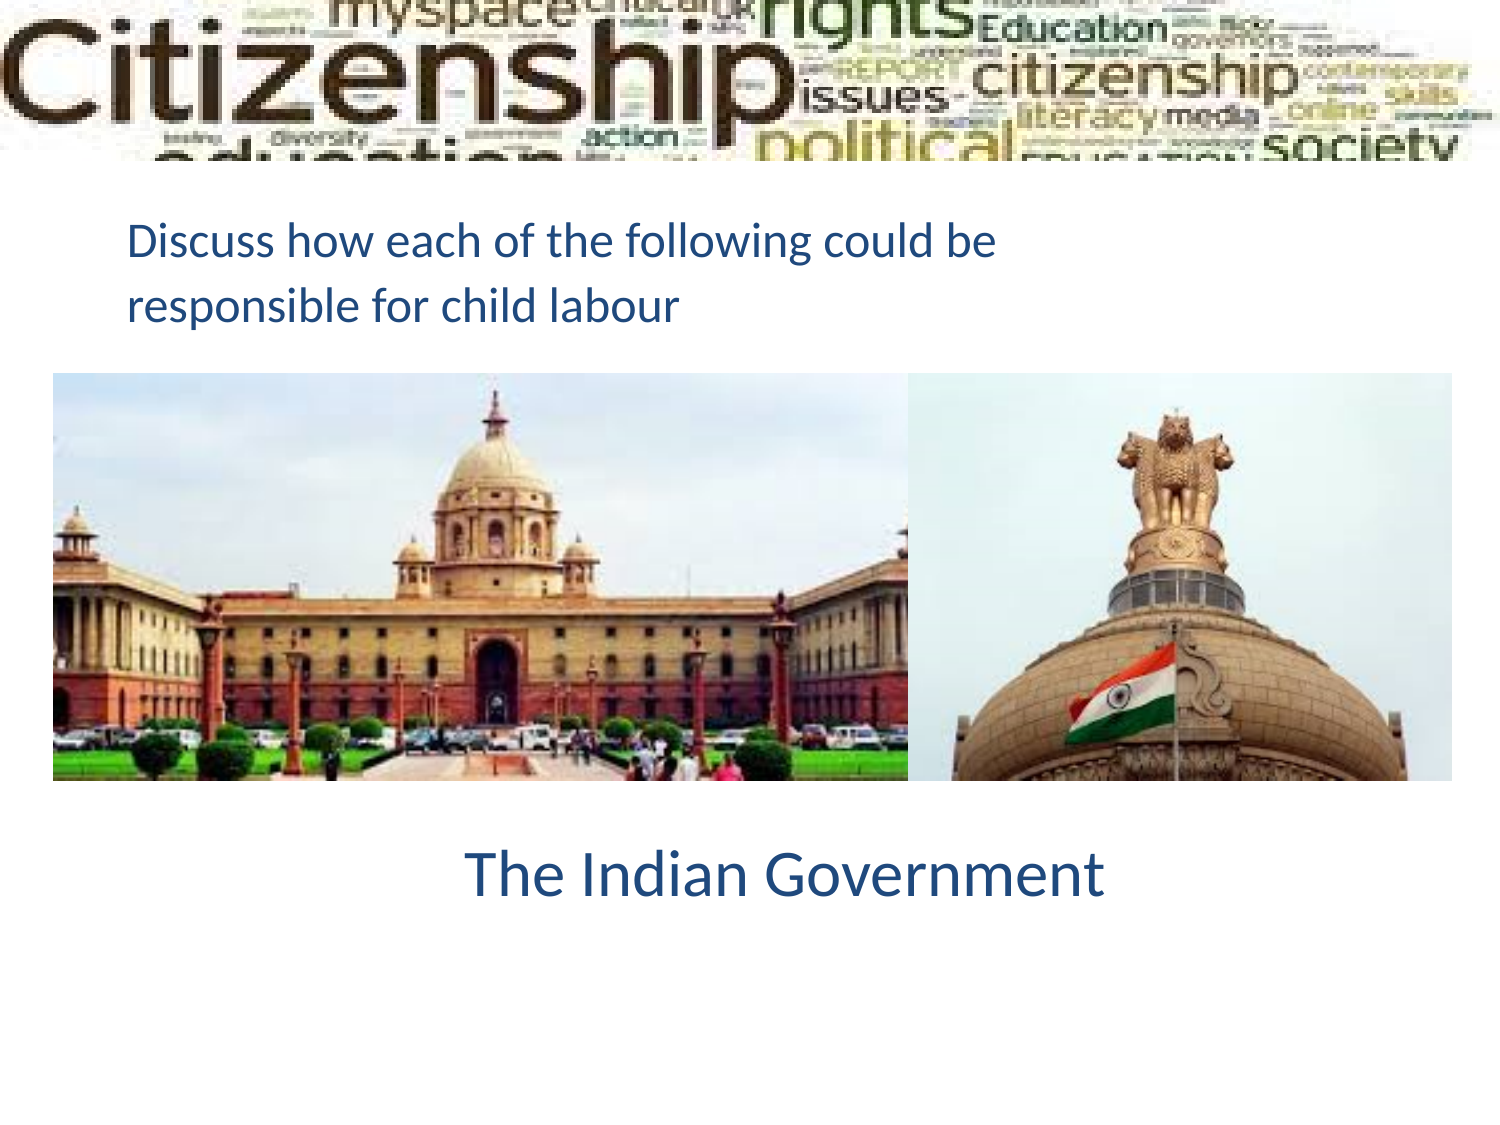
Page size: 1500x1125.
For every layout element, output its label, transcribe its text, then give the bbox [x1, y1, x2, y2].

text_box The Indian Government [218, 822, 1353, 917]
picture [0, 0, 1500, 162]
picture [52, 373, 1452, 781]
text_box Discuss how each of the following could be responsible for child labour [112, 196, 1164, 340]
